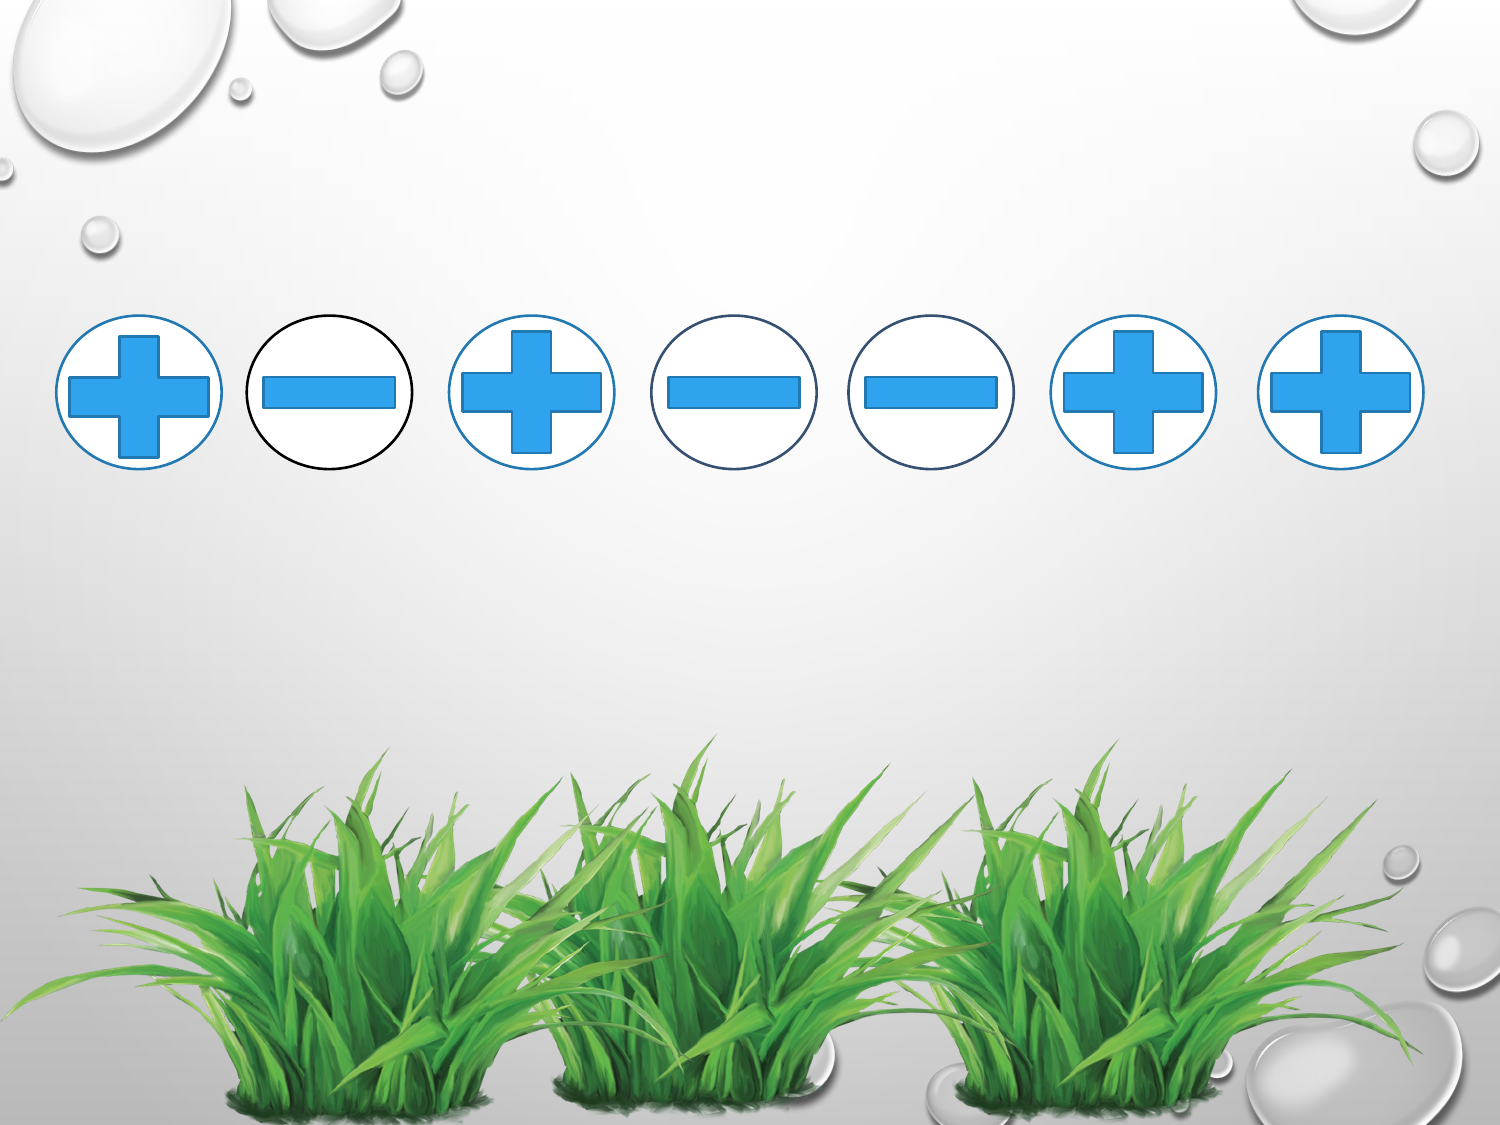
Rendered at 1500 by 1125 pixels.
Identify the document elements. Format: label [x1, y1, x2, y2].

text_box [1246, 309, 1436, 476]
text_box [239, 315, 419, 470]
text_box [1038, 309, 1229, 476]
text_box [644, 315, 824, 470]
text_box [841, 315, 1021, 470]
text_box [68, 335, 210, 459]
text_box [436, 309, 627, 476]
picture [0, 0, 1500, 1125]
text_box [54, 314, 223, 471]
